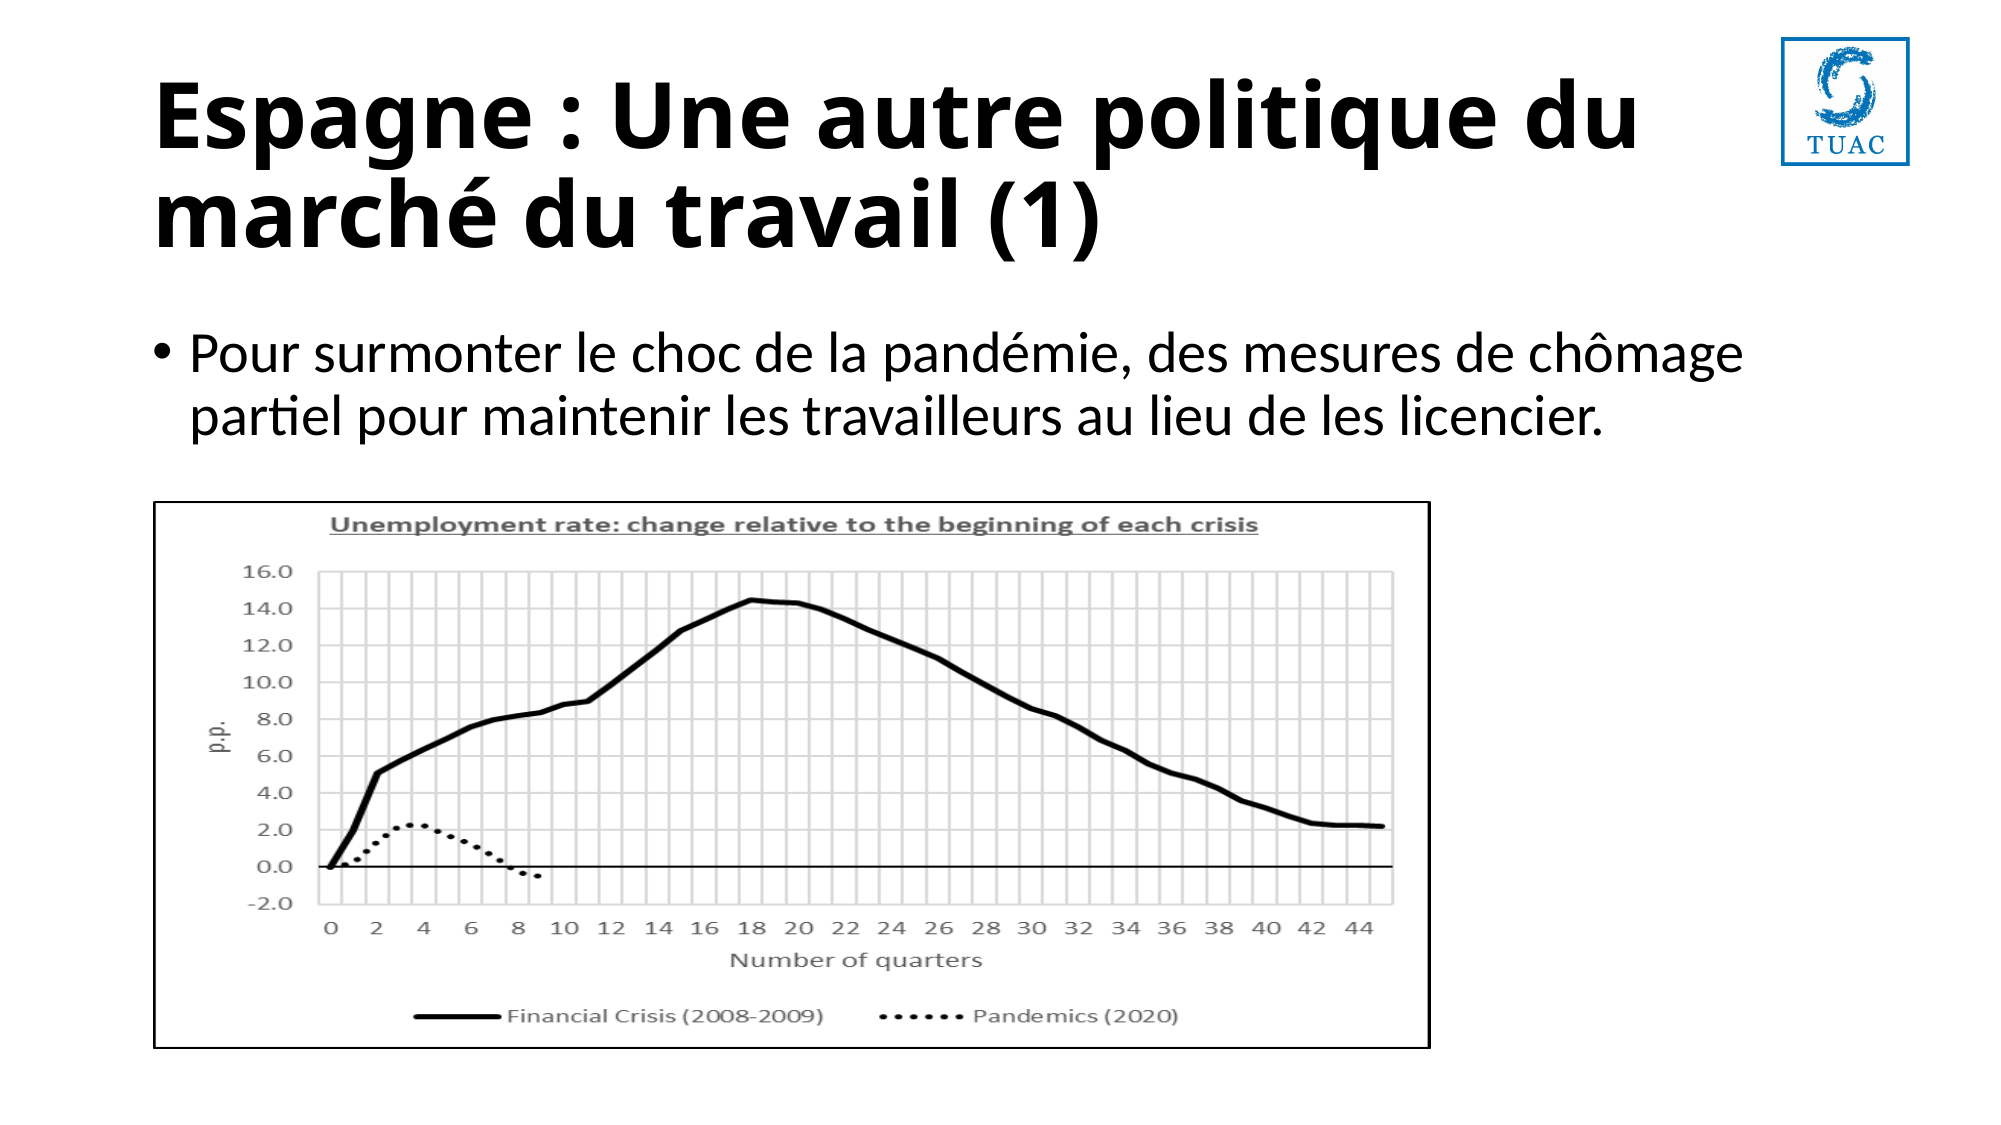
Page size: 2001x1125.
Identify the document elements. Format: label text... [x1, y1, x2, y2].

title Espagne : Une autre politique du marché du travail (1) [137, 59, 1863, 278]
list Pour surmonter le choc de la pandémie, des mesures de chômage partiel pour maintenir les travailleurs au lieu de les licencier. [137, 314, 1828, 1049]
picture [153, 501, 1431, 1049]
picture [1779, 34, 1911, 169]
